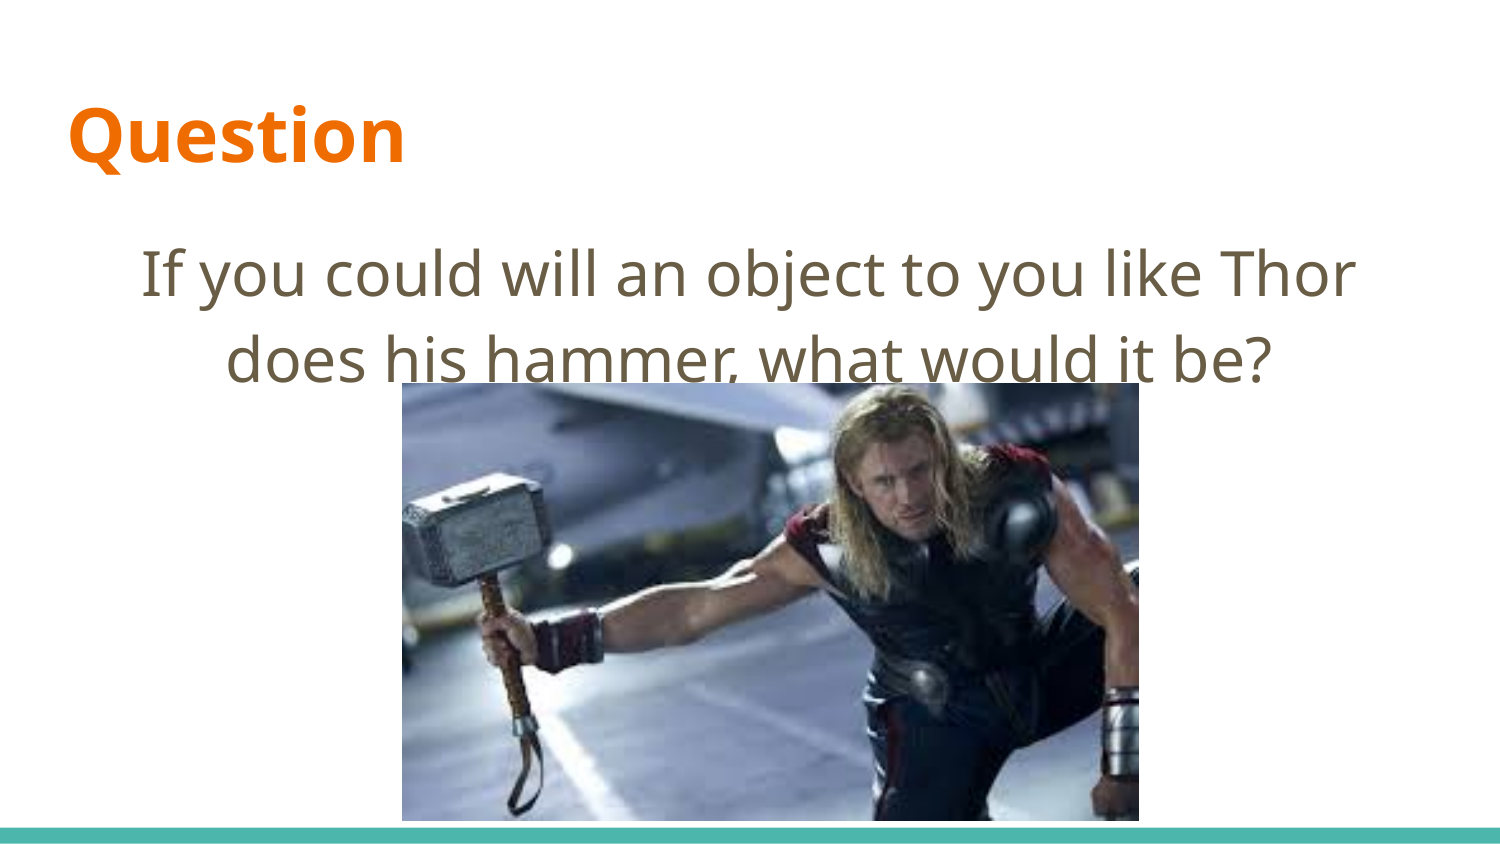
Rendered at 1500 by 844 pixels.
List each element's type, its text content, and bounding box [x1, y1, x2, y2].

picture [402, 383, 1140, 822]
list If you could will an object to you like Thor does his hammer, what would it be? [51, 207, 1449, 750]
title Question [51, 72, 1449, 189]
